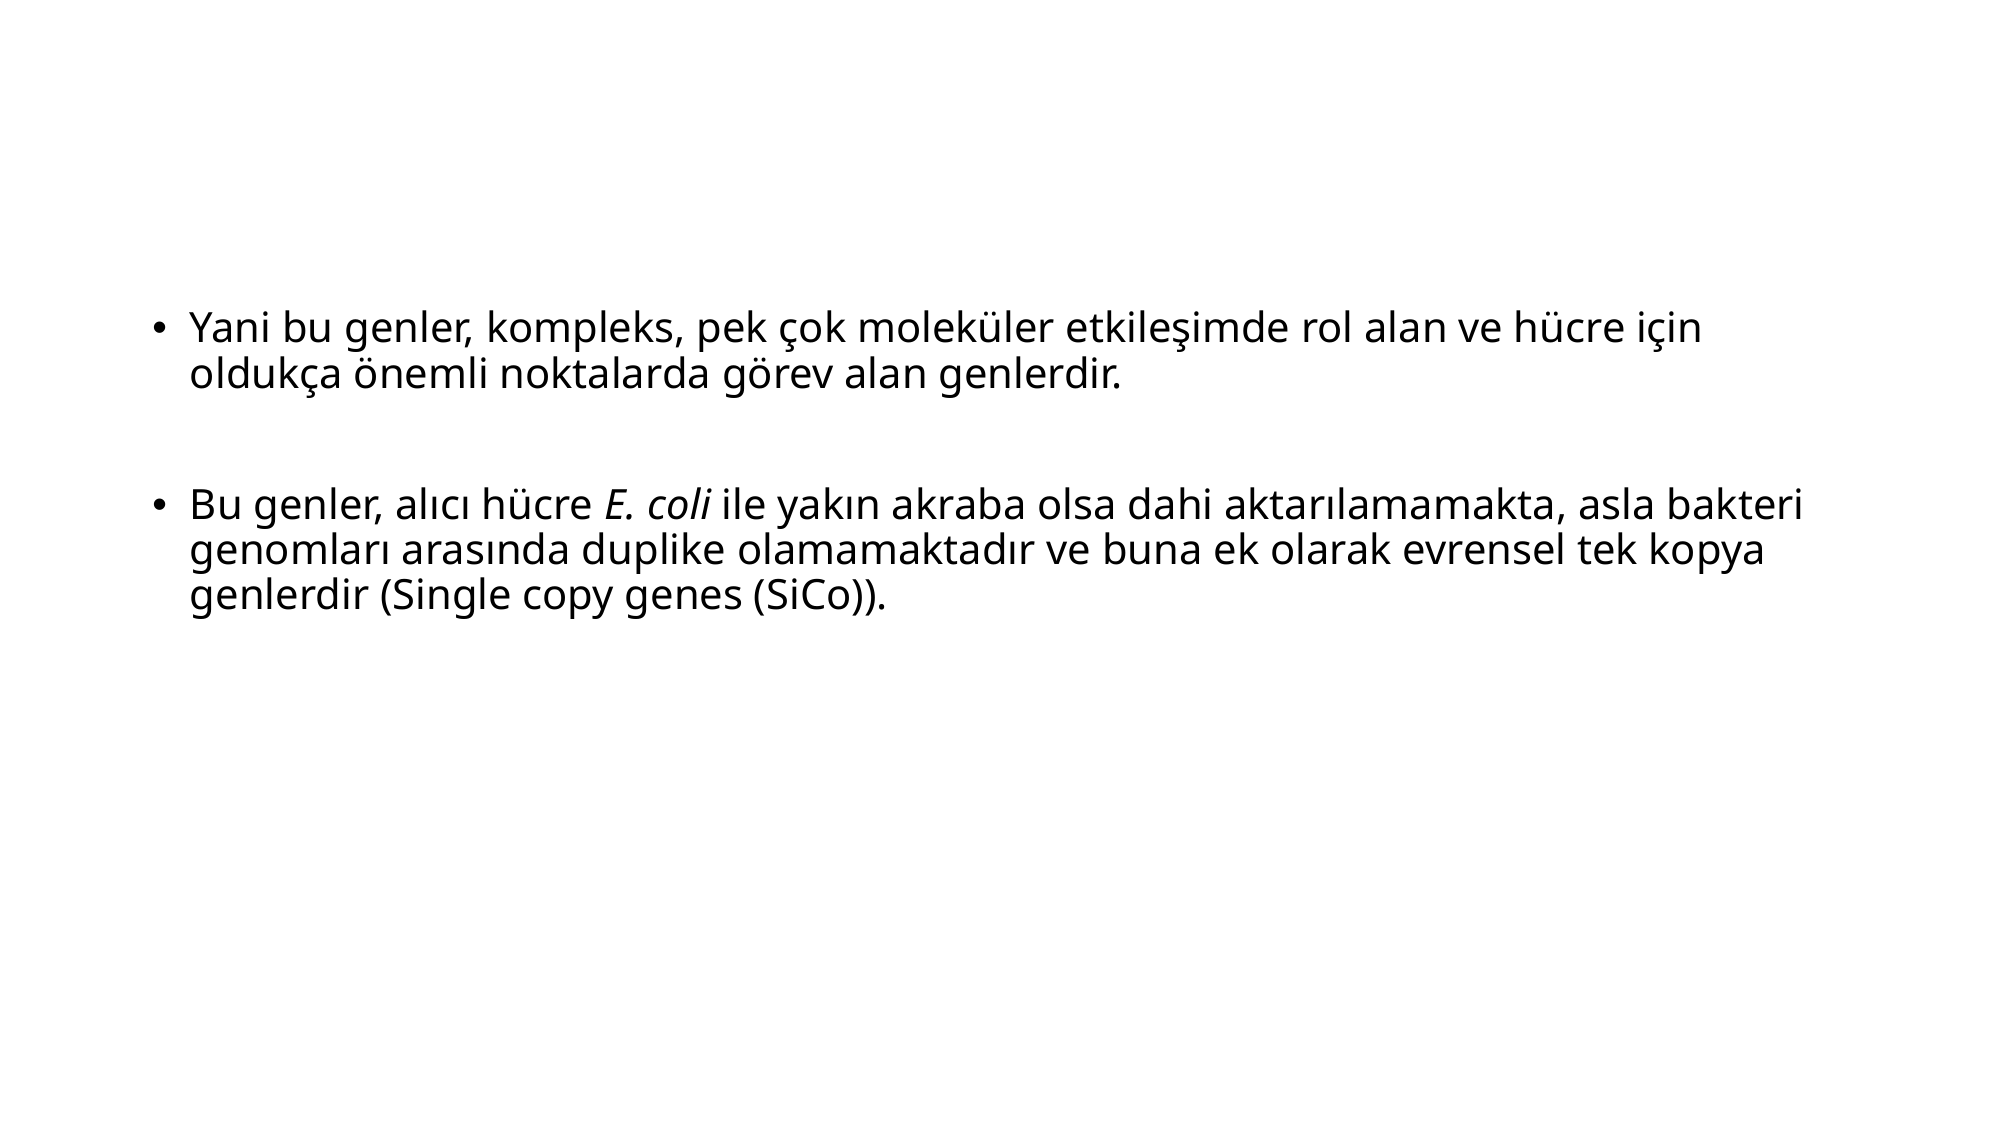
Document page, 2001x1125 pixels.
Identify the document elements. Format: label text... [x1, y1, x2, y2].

list Yani bu genler, kompleks, pek çok moleküler etkileşimde rol alan ve hücre için oldukça önemli noktalarda görev alan genlerdir. Bu genler, alıcı hücre E. coli ile yakın akraba olsa dahi aktarılamamakta, asla bakteri genomları arasında duplike olamamaktadır ve buna ek olarak evrensel tek kopya genlerdir (Single copy genes (SiCo)). [137, 299, 1863, 1014]
